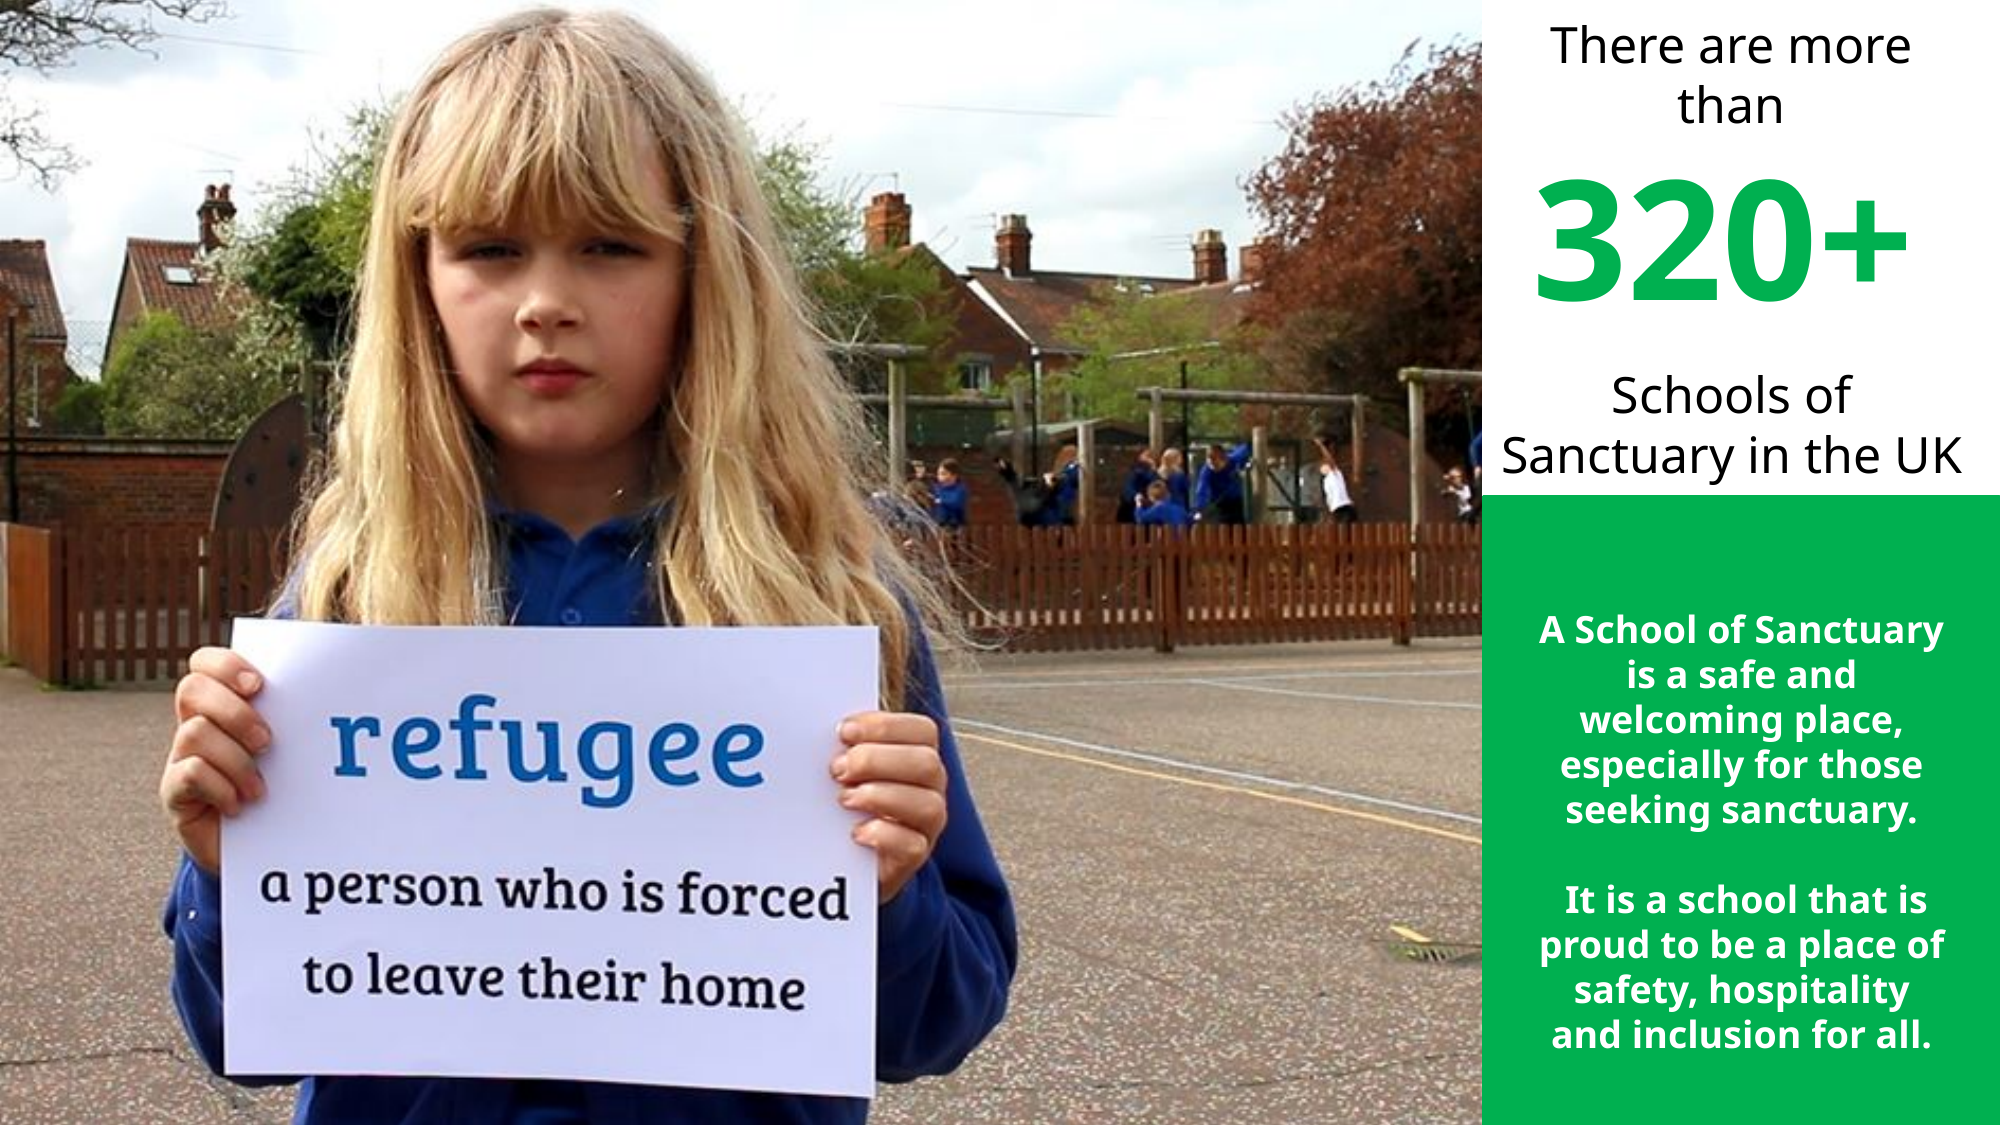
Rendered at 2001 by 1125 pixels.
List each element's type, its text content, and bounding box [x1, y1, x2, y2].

text_box There are more than 320+ Schools of Sanctuary in the UK [1793, 0, 1981, 495]
text_box A School of Sanctuary is a safe and welcoming place, especially for those seeking sanctuary. It is a school that is proud to be a place of safety, hospitality and inclusion for all. [1796, 599, 1965, 1125]
picture [0, 0, 1793, 1125]
text_box [1796, 495, 2000, 1125]
